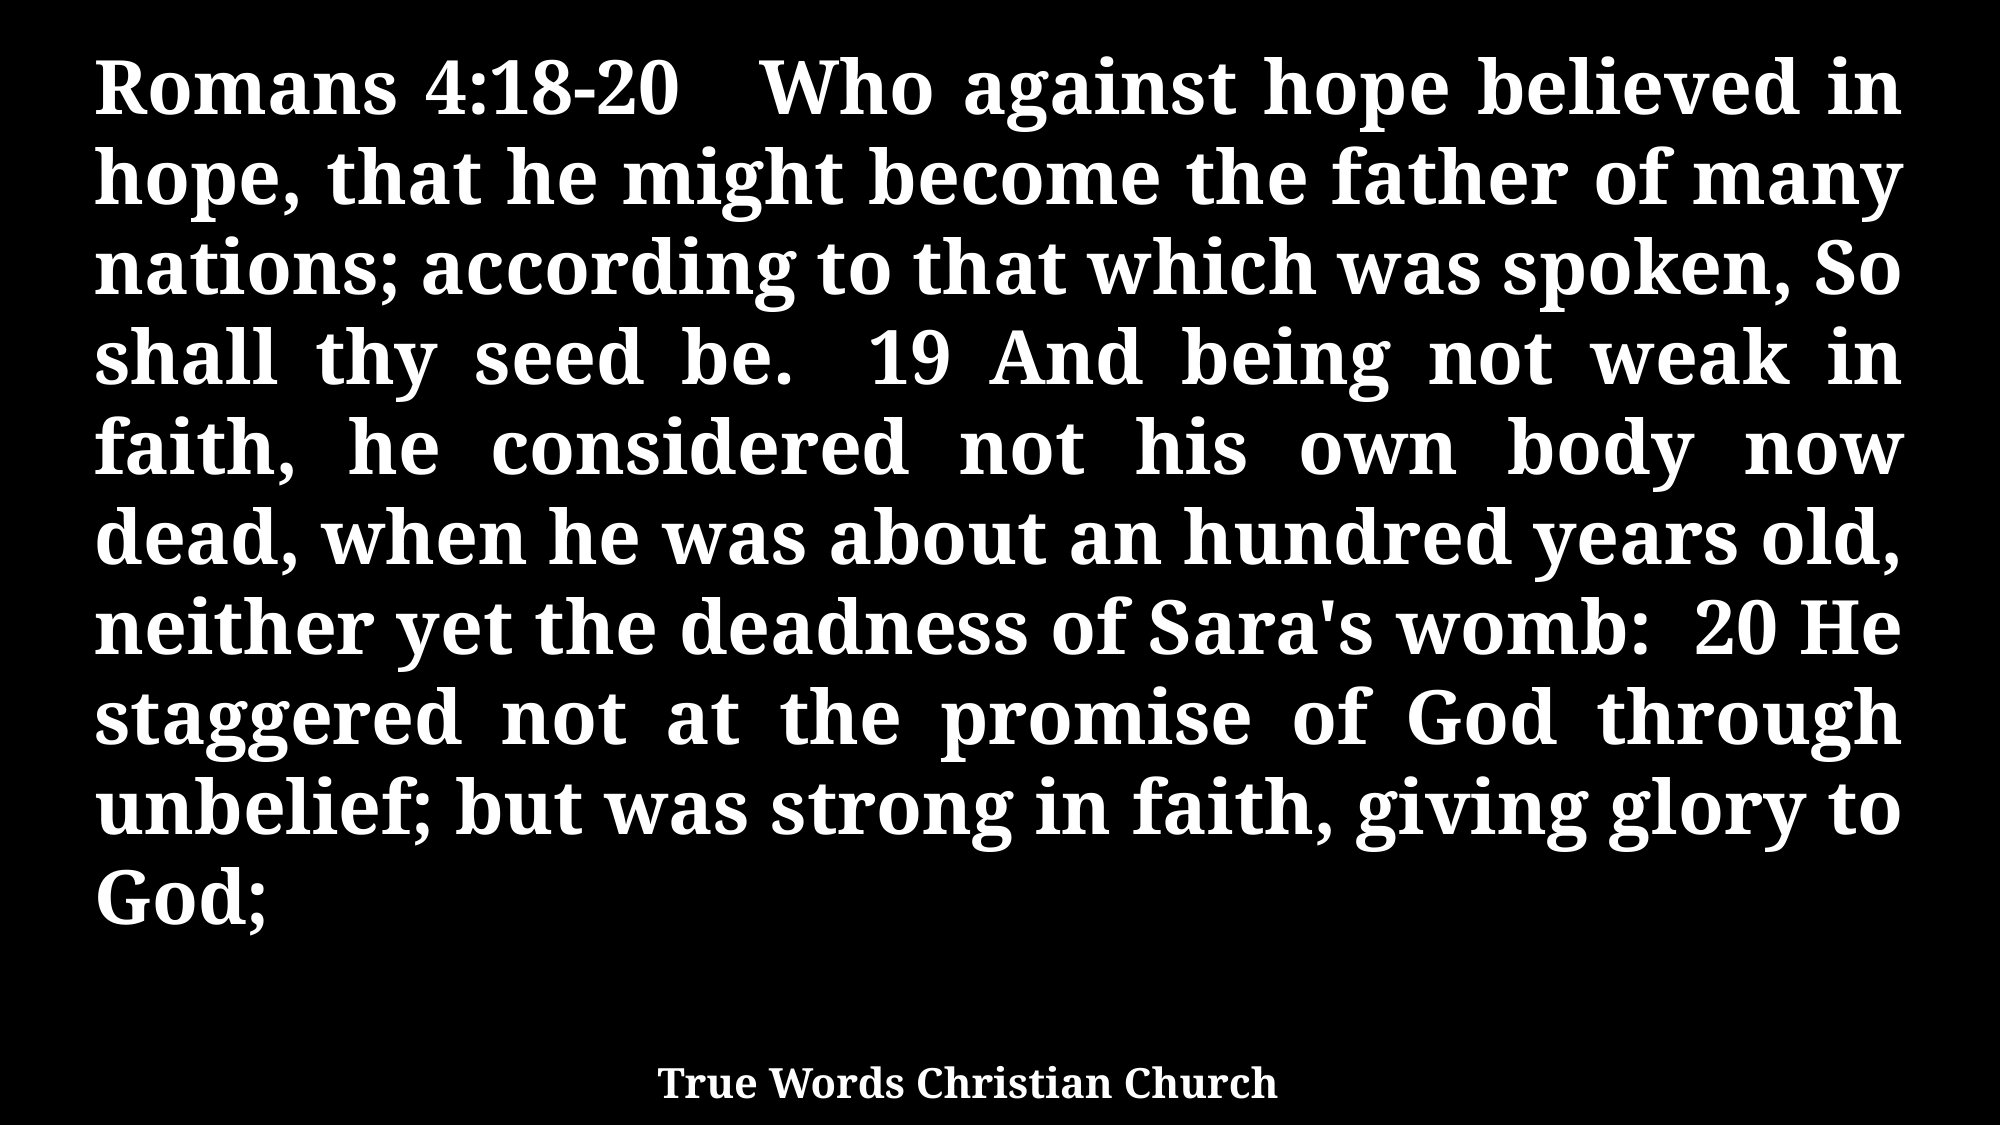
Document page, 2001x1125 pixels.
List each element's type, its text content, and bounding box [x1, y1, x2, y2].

text_box True Words Christian Church [642, 1049, 1294, 1114]
text_box Romans 4:18-20 Who against hope believed in hope, that he might become the father of many nations; according to that which was spoken, So shall thy seed be. 19 And being not weak in faith, he considered not his own body now dead, when he was about an hundred years old, neither yet the deadness of Sara's womb: 20 He staggered not at the promise of God through unbelief; but was strong in faith, giving glory to God; [79, 32, 1921, 947]
